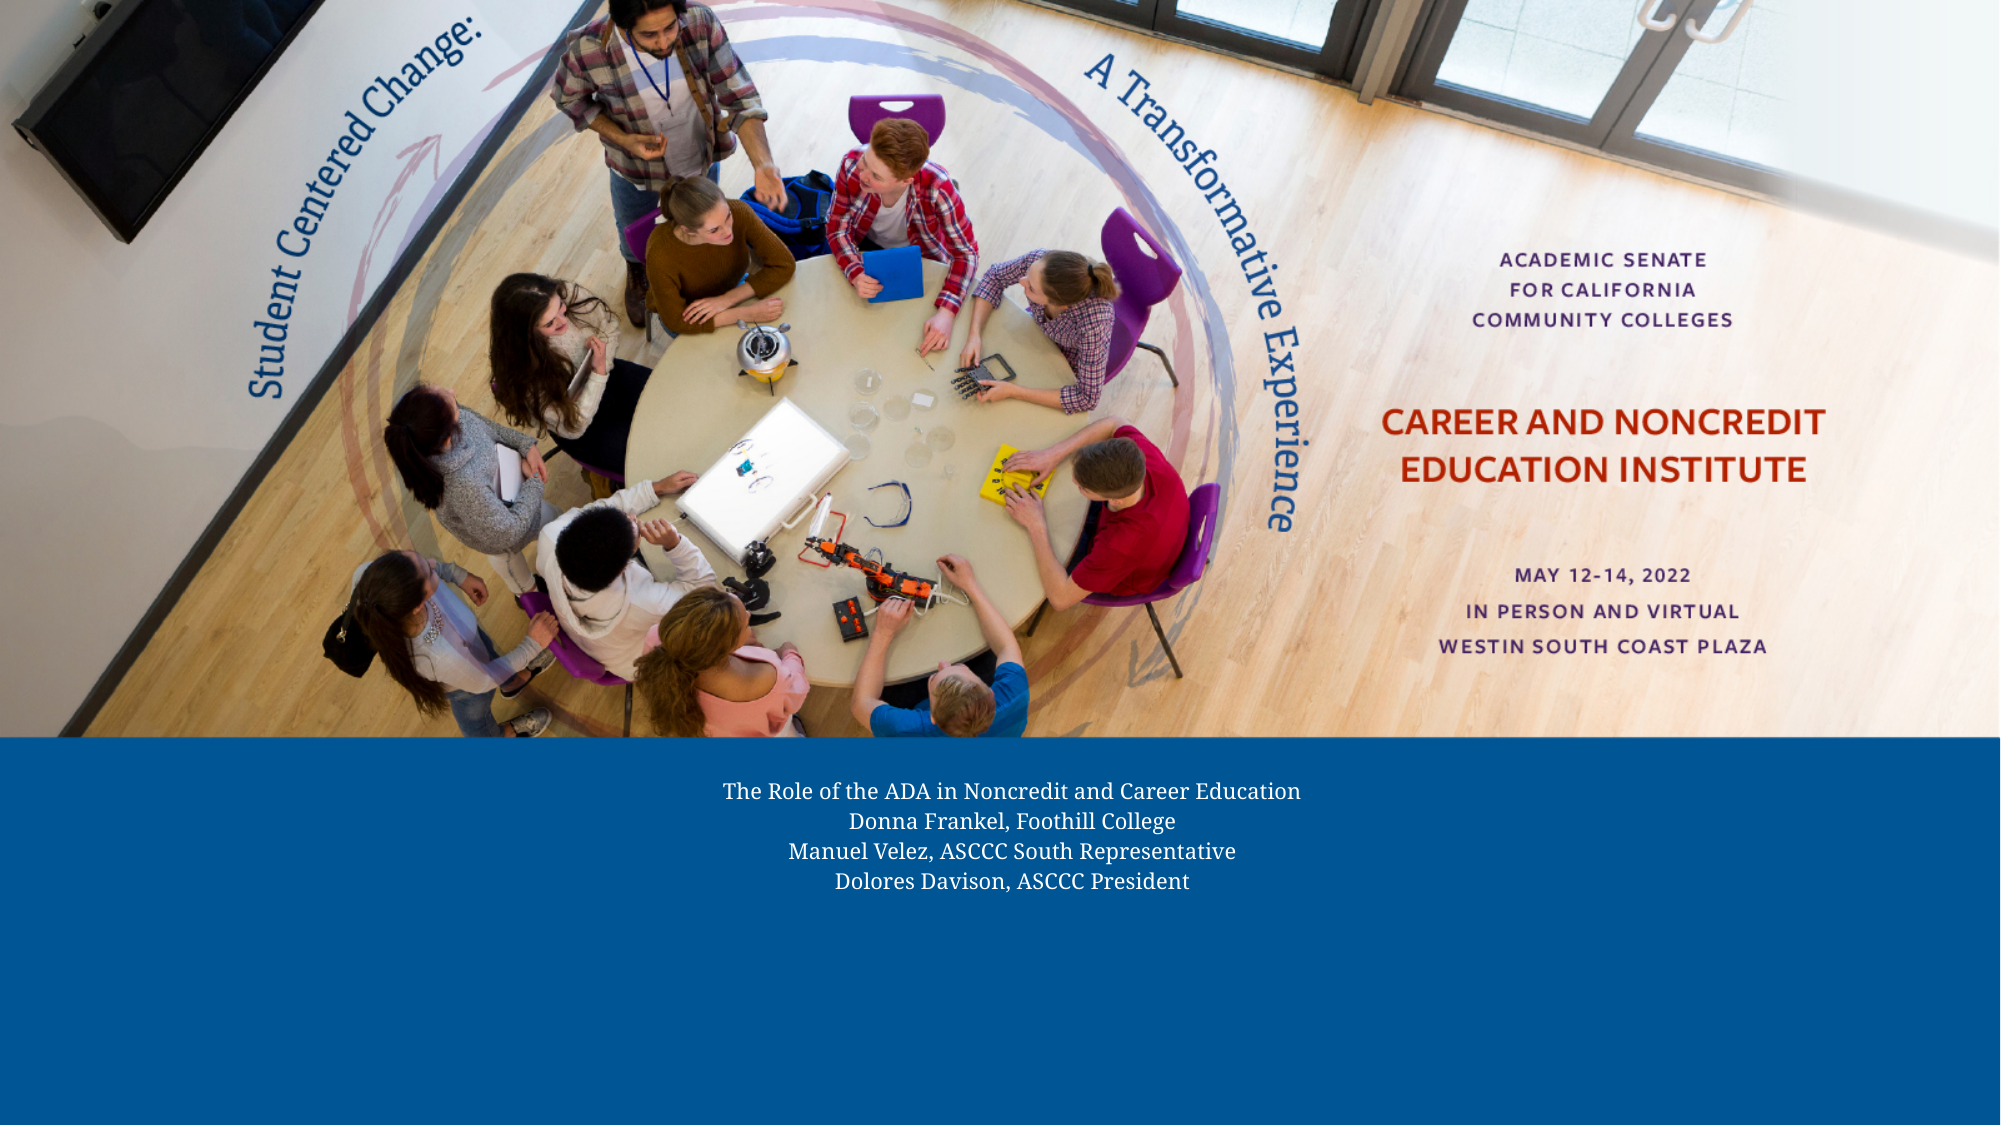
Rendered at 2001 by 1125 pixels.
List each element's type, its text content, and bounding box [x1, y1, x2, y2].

picture [0, 0, 2001, 1125]
title The Role of the ADA in Noncredit and Career Education Donna Frankel, Foothill College Manuel Velez, ASCCC South Representative Dolores Davison, ASCCC President [157, 768, 1869, 1054]
